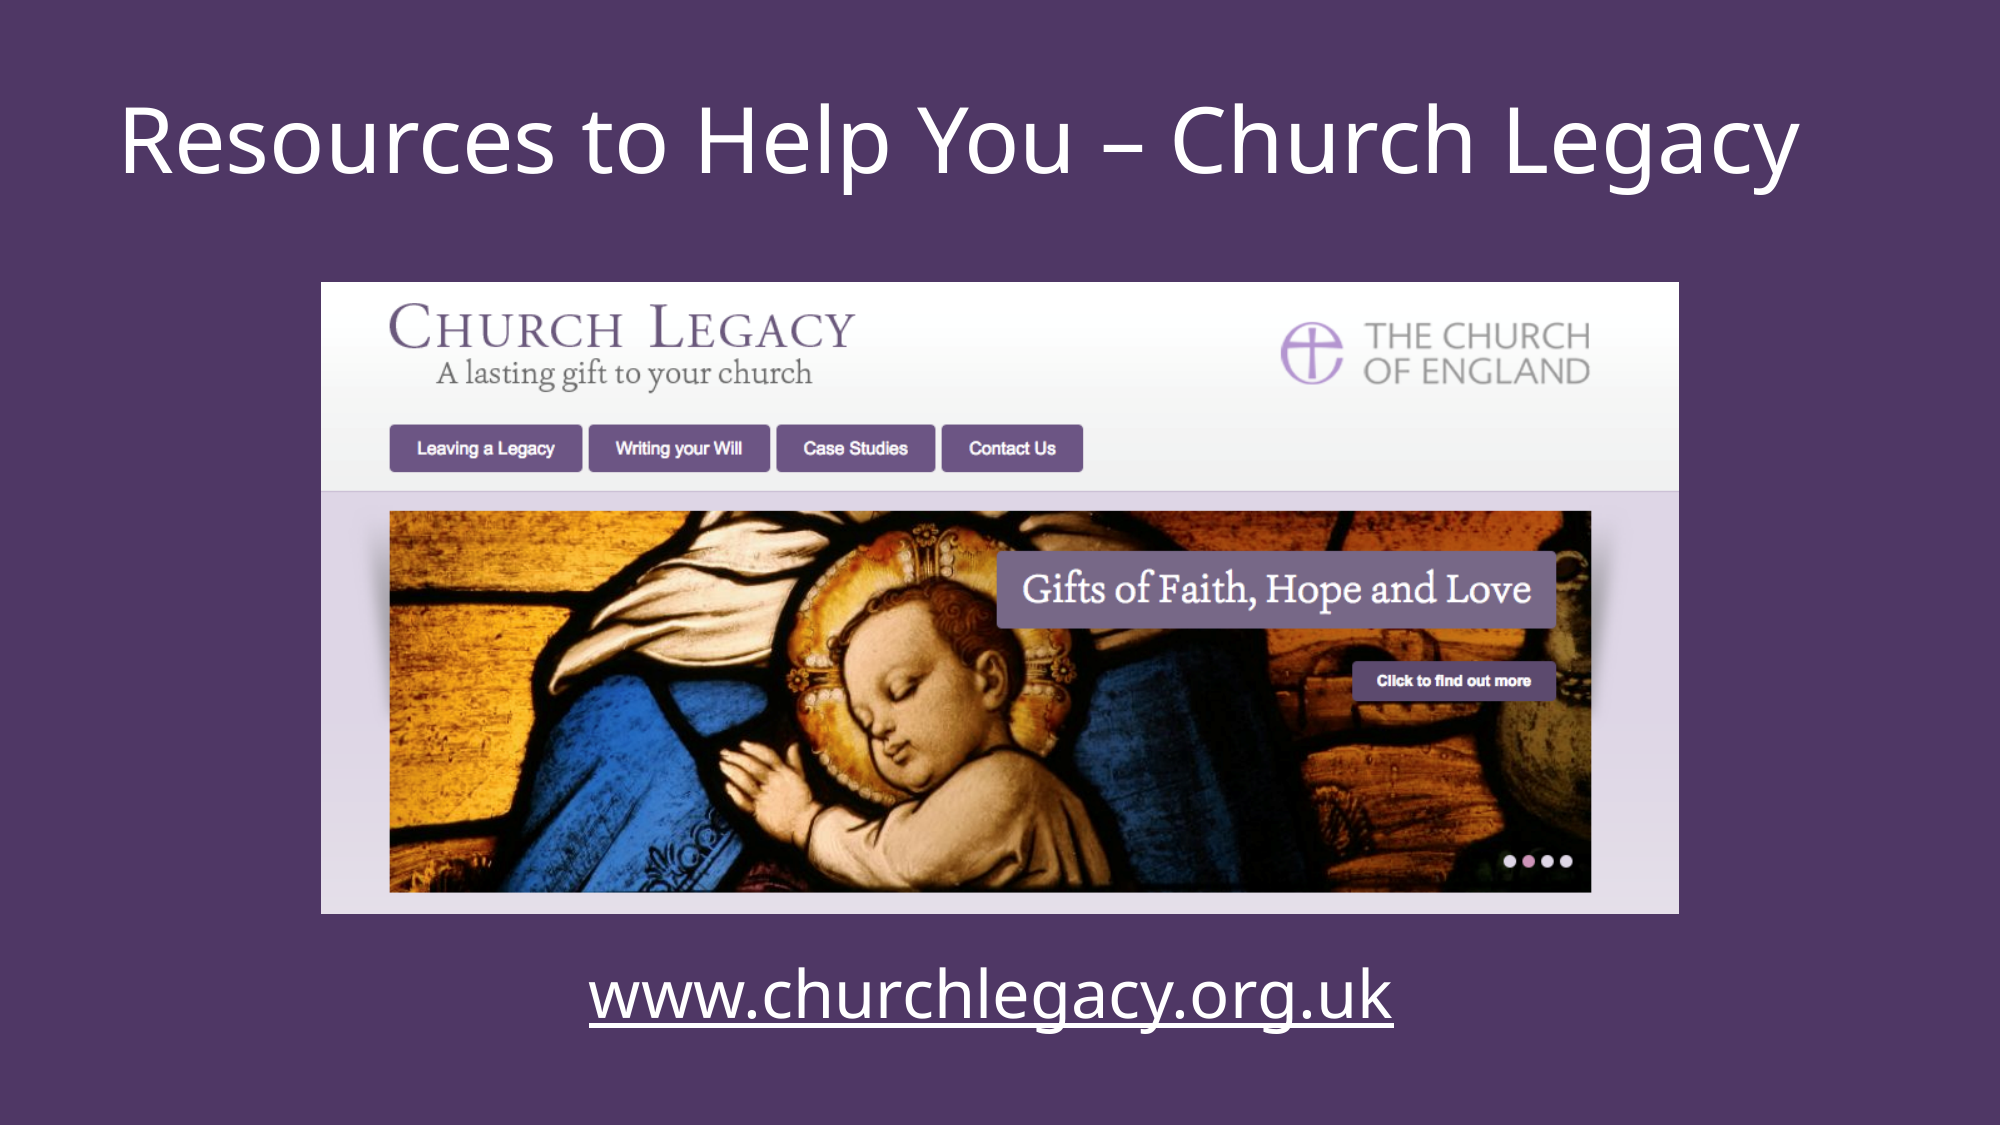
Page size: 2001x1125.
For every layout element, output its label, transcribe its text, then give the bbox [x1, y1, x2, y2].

title Resources to Help You – Church Legacy [102, 35, 1828, 253]
text_box www.churchlegacy.org.uk [521, 943, 1479, 1050]
picture [321, 282, 1679, 914]
